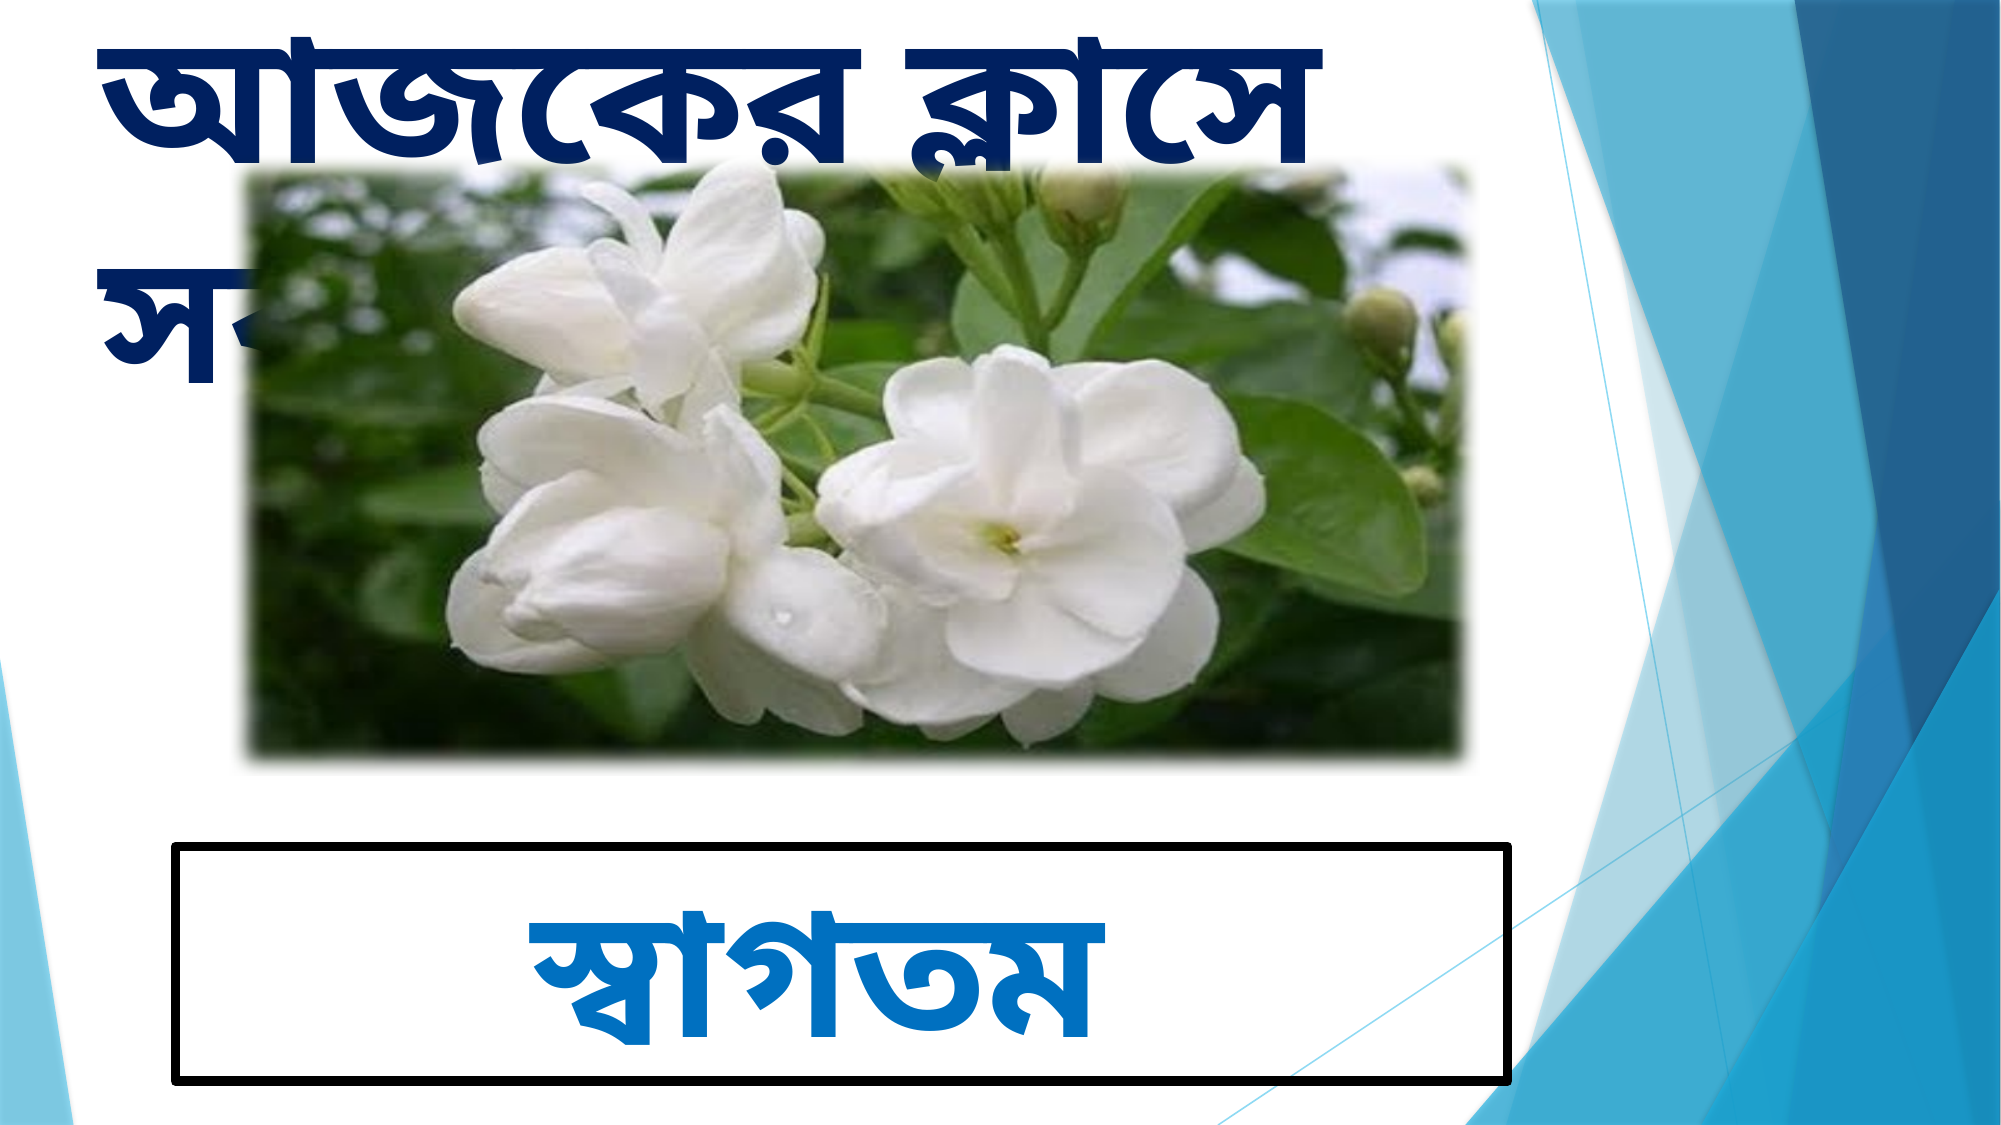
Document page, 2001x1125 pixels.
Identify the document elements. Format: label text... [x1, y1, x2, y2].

text_box স্বাগতম [175, 846, 1508, 1082]
text_box আজকের ক্লাসে সবাইকে - [85, 0, 1740, 428]
picture [229, 154, 1481, 776]
